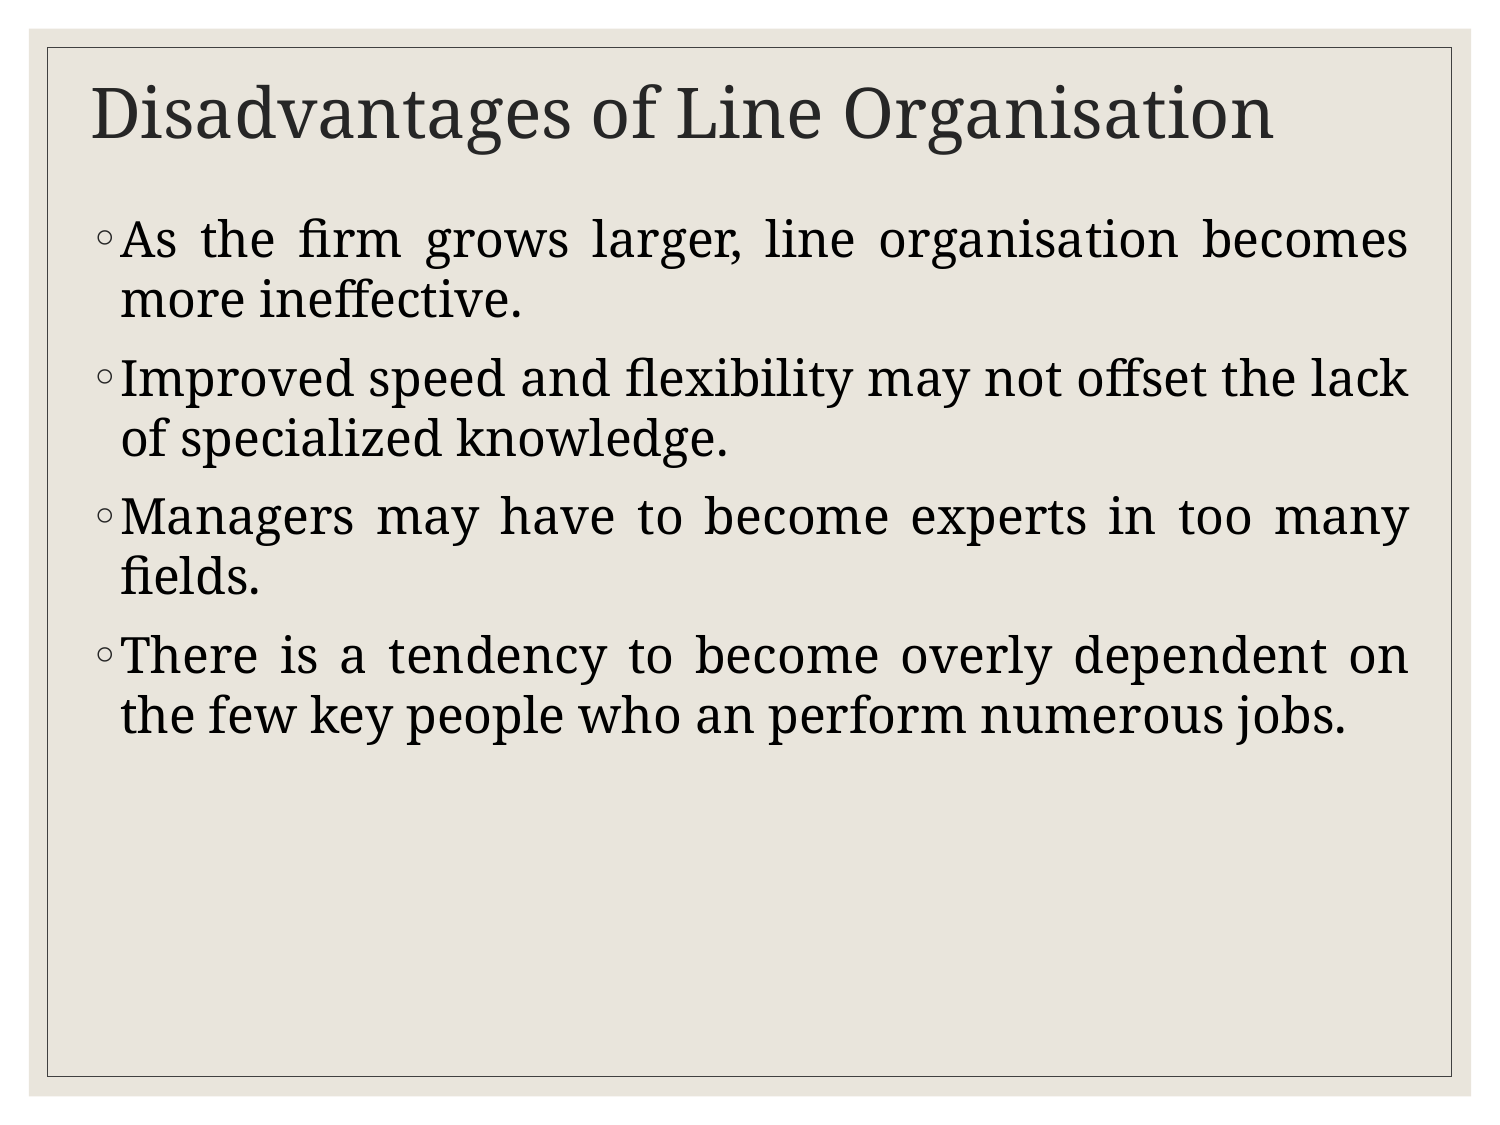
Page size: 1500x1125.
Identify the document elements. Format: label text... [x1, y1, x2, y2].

title Disadvantages of Line Organisation [75, 45, 1425, 188]
list As the firm grows larger, line organisation becomes more ineffective. Improved speed and flexibility may not offset the lack of specialized knowledge. Managers may have to become experts in too many fields. There is a tendency to become overly dependent on the few key people who an perform numerous jobs. [75, 200, 1425, 1005]
